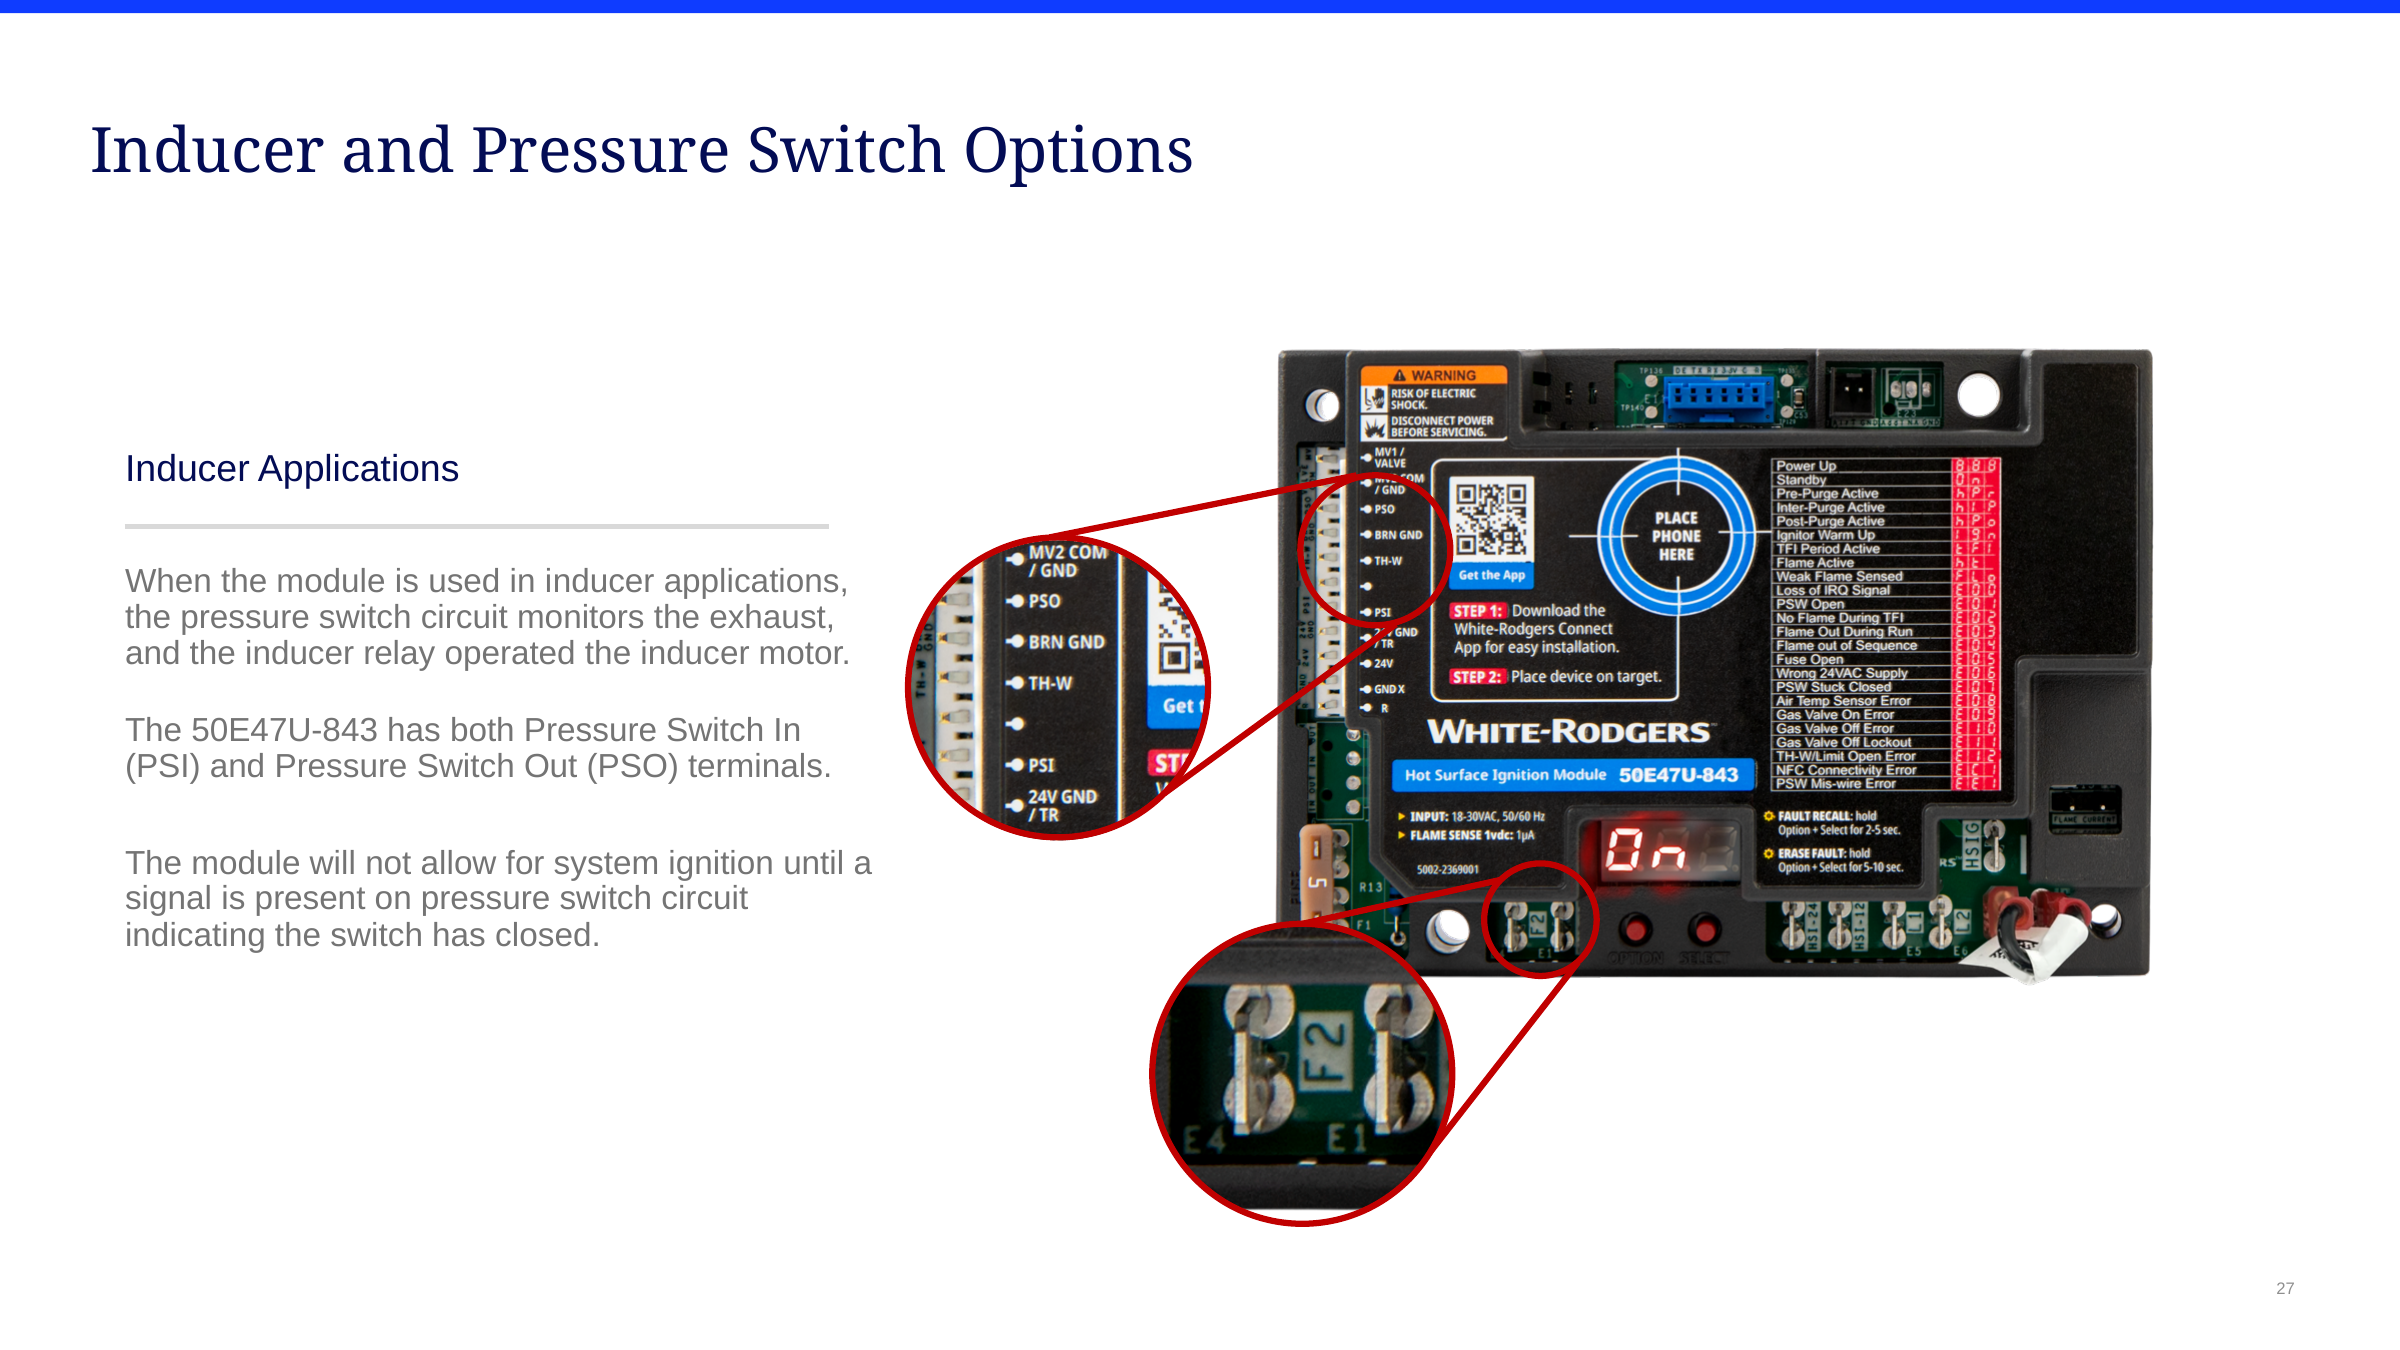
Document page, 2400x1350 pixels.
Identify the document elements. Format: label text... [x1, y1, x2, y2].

text_box [649, 488, 1049, 676]
list Inducer and Pressure Switch Options [90, 23, 2275, 186]
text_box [1302, 879, 1501, 924]
picture [908, 231, 2299, 1222]
list When the module is used in inducer applications, the pressure switch circuit monitors the exhaust, and the inducer relay operated the inducer motor. The 50E47U-843 has both Pressure Switch In (PSI) and Pressure Switch Out (PSO) terminals. The module will not allow for system ignition until a signal is present on pressure switch circuit indicating the switch has closed. [125, 564, 875, 1053]
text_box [1452, 962, 1578, 1180]
list Inducer Applications [125, 382, 830, 489]
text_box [1208, 624, 1396, 794]
slide_number 27 [1770, 1275, 2310, 1301]
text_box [1049, 475, 1357, 538]
